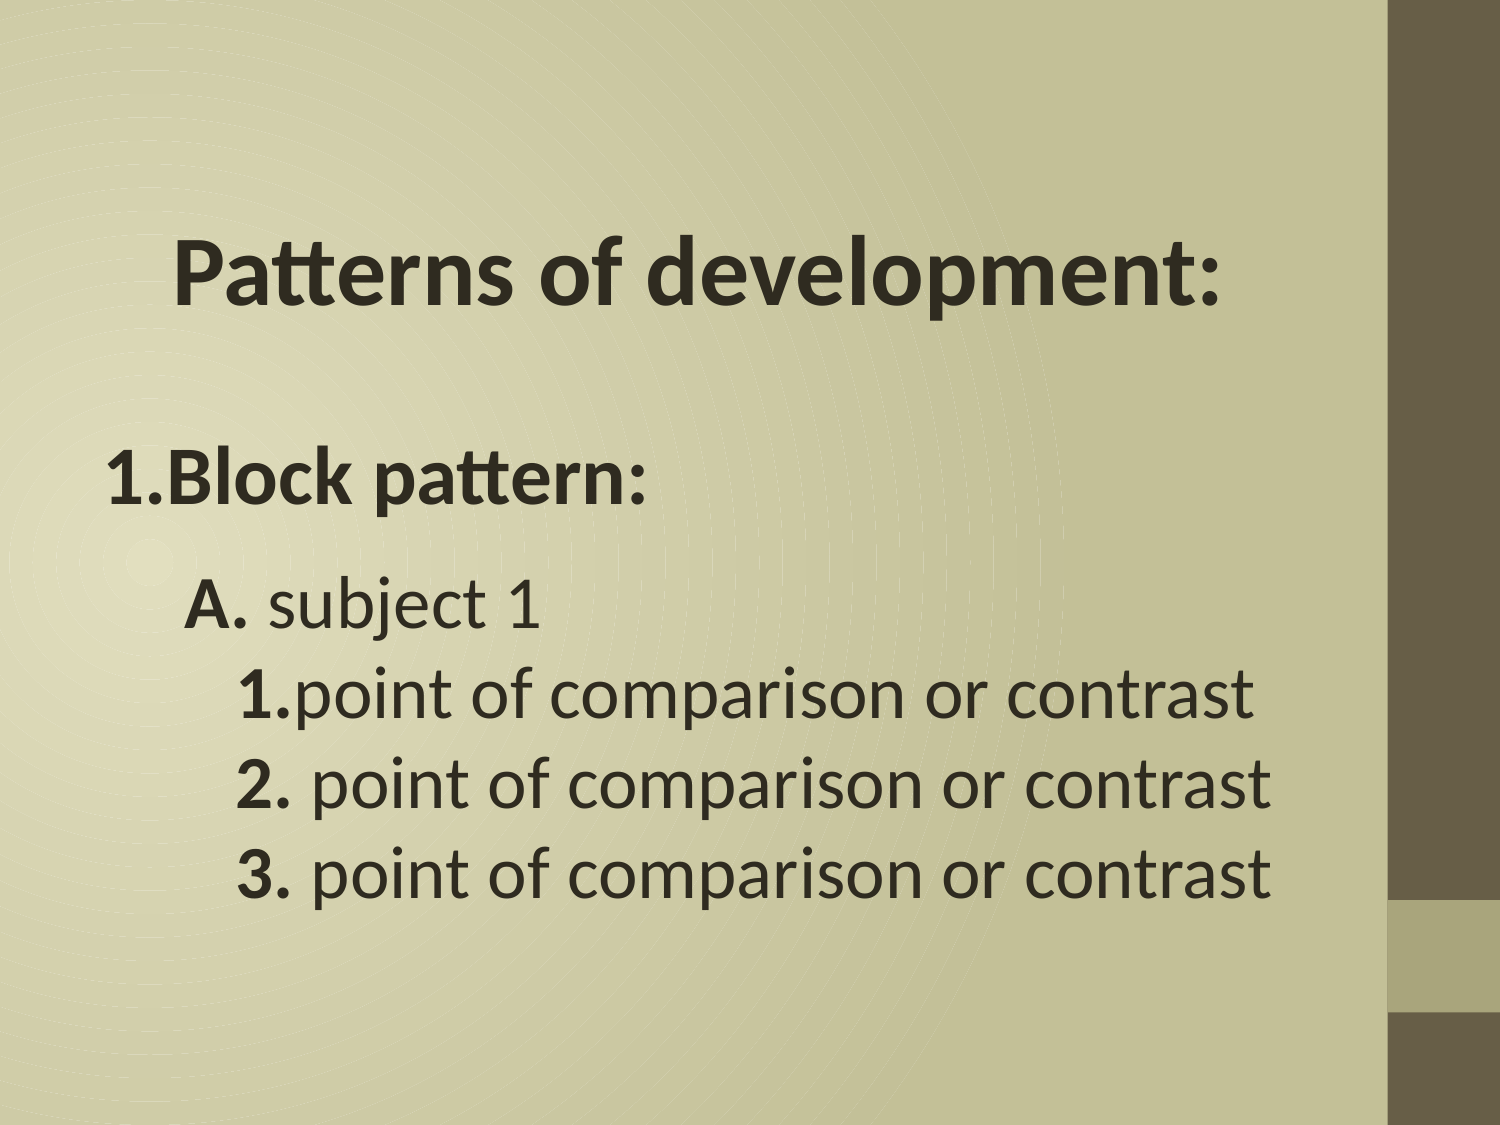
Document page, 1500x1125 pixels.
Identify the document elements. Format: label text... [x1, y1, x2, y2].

text_box A. subject 1 1.point of comparison or contrast 2. point of comparison or contrast 3. point of comparison or contrast [162, 546, 1500, 921]
text_box 1.Block pattern: [87, 413, 738, 574]
text_box Patterns of development: [149, 198, 1275, 388]
